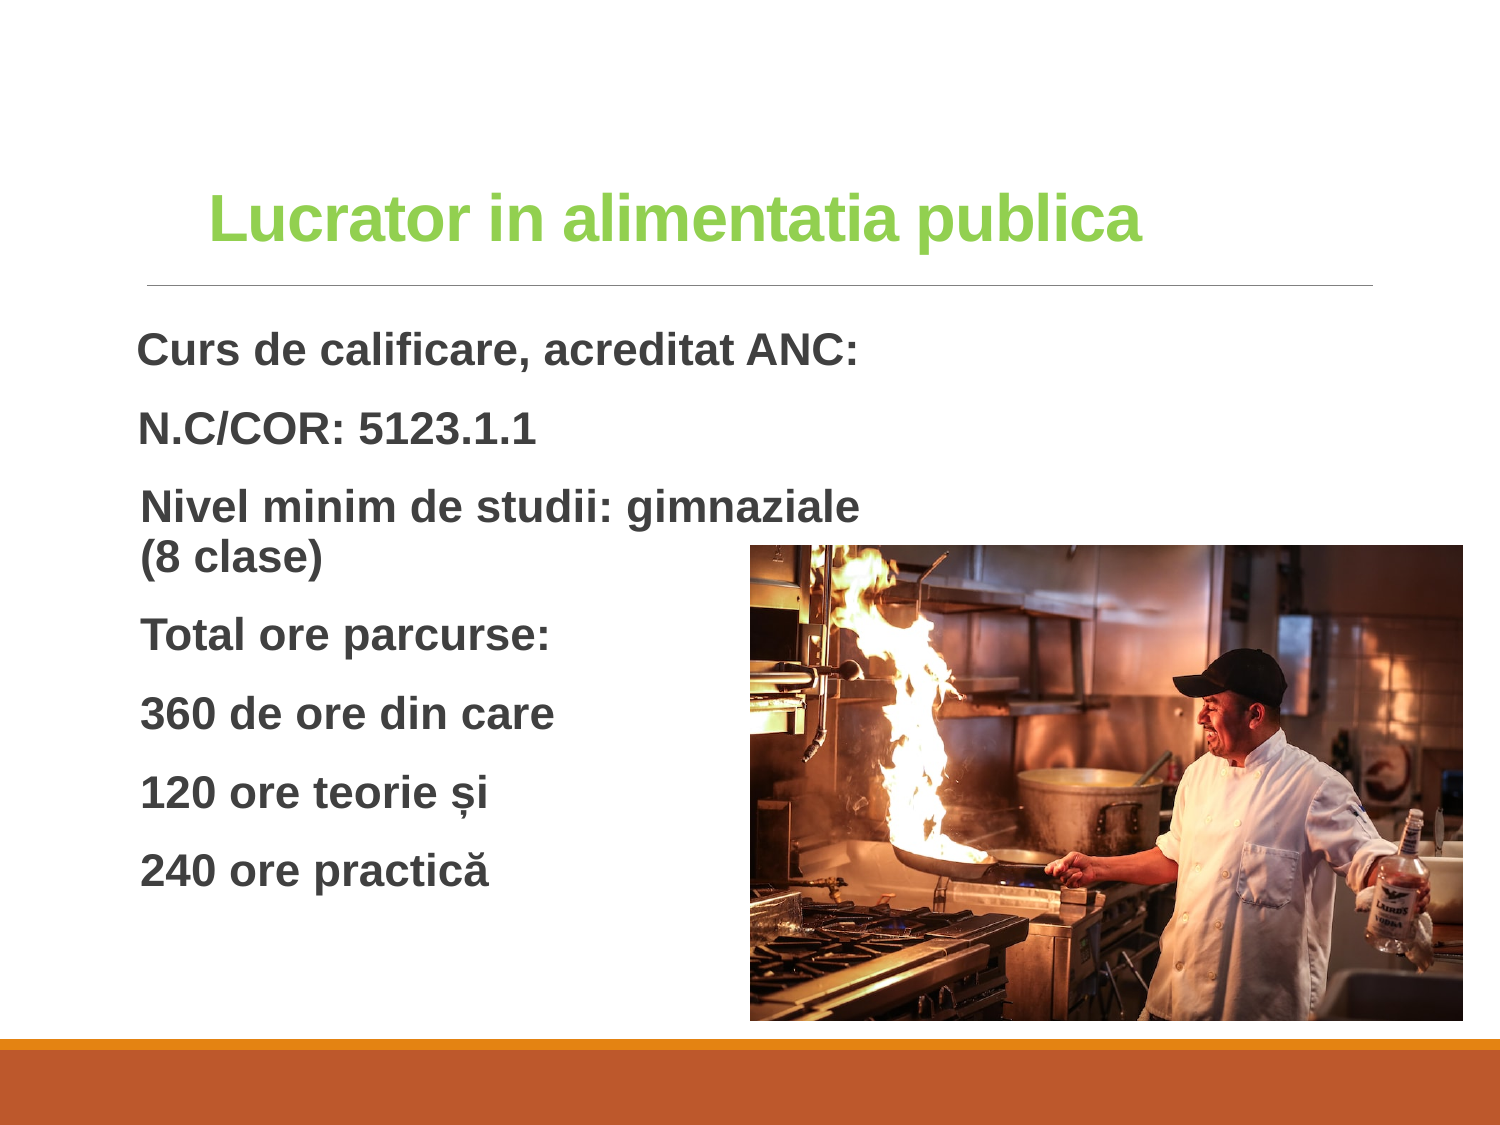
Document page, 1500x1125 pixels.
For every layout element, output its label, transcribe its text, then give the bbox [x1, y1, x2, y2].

title Lucrator in alimentatia publica [193, 37, 1309, 263]
picture [749, 545, 1463, 1022]
list Curs de calificare, acreditat ANC: N.C/COR: 5123.1.1 Nivel minim de studii: gimnaziale (8 clase) Total ore parcurse: 360 de ore din care 120 ore teorie și 240 ore practică [125, 318, 875, 738]
